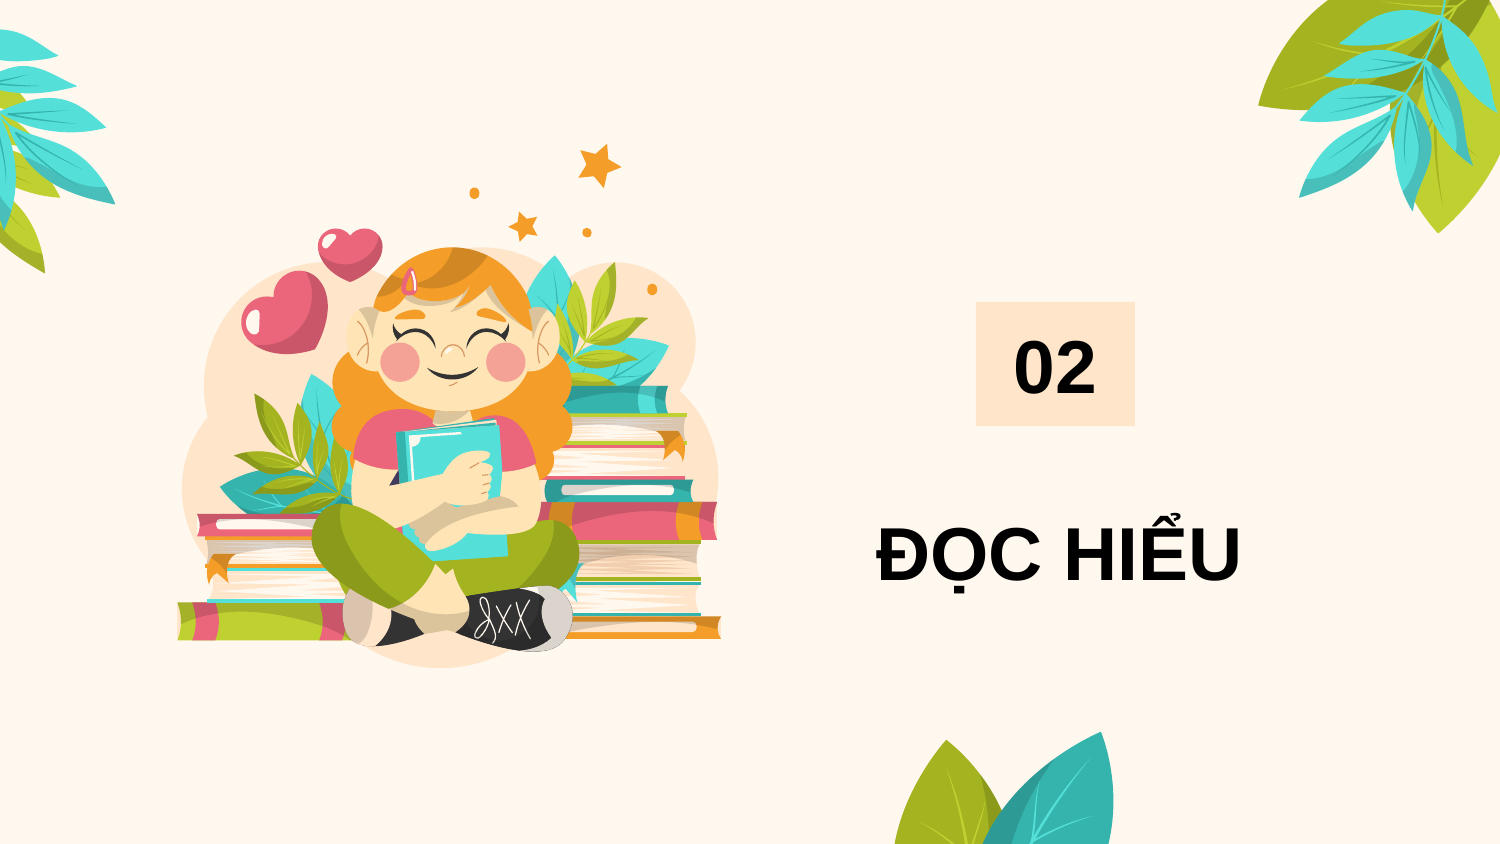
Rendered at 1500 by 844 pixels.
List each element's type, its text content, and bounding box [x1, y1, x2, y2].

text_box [1244, 0, 1500, 252]
text_box 02 [975, 301, 1135, 427]
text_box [148, 143, 751, 701]
text_box ĐỌC HIỂU [851, 453, 1269, 603]
